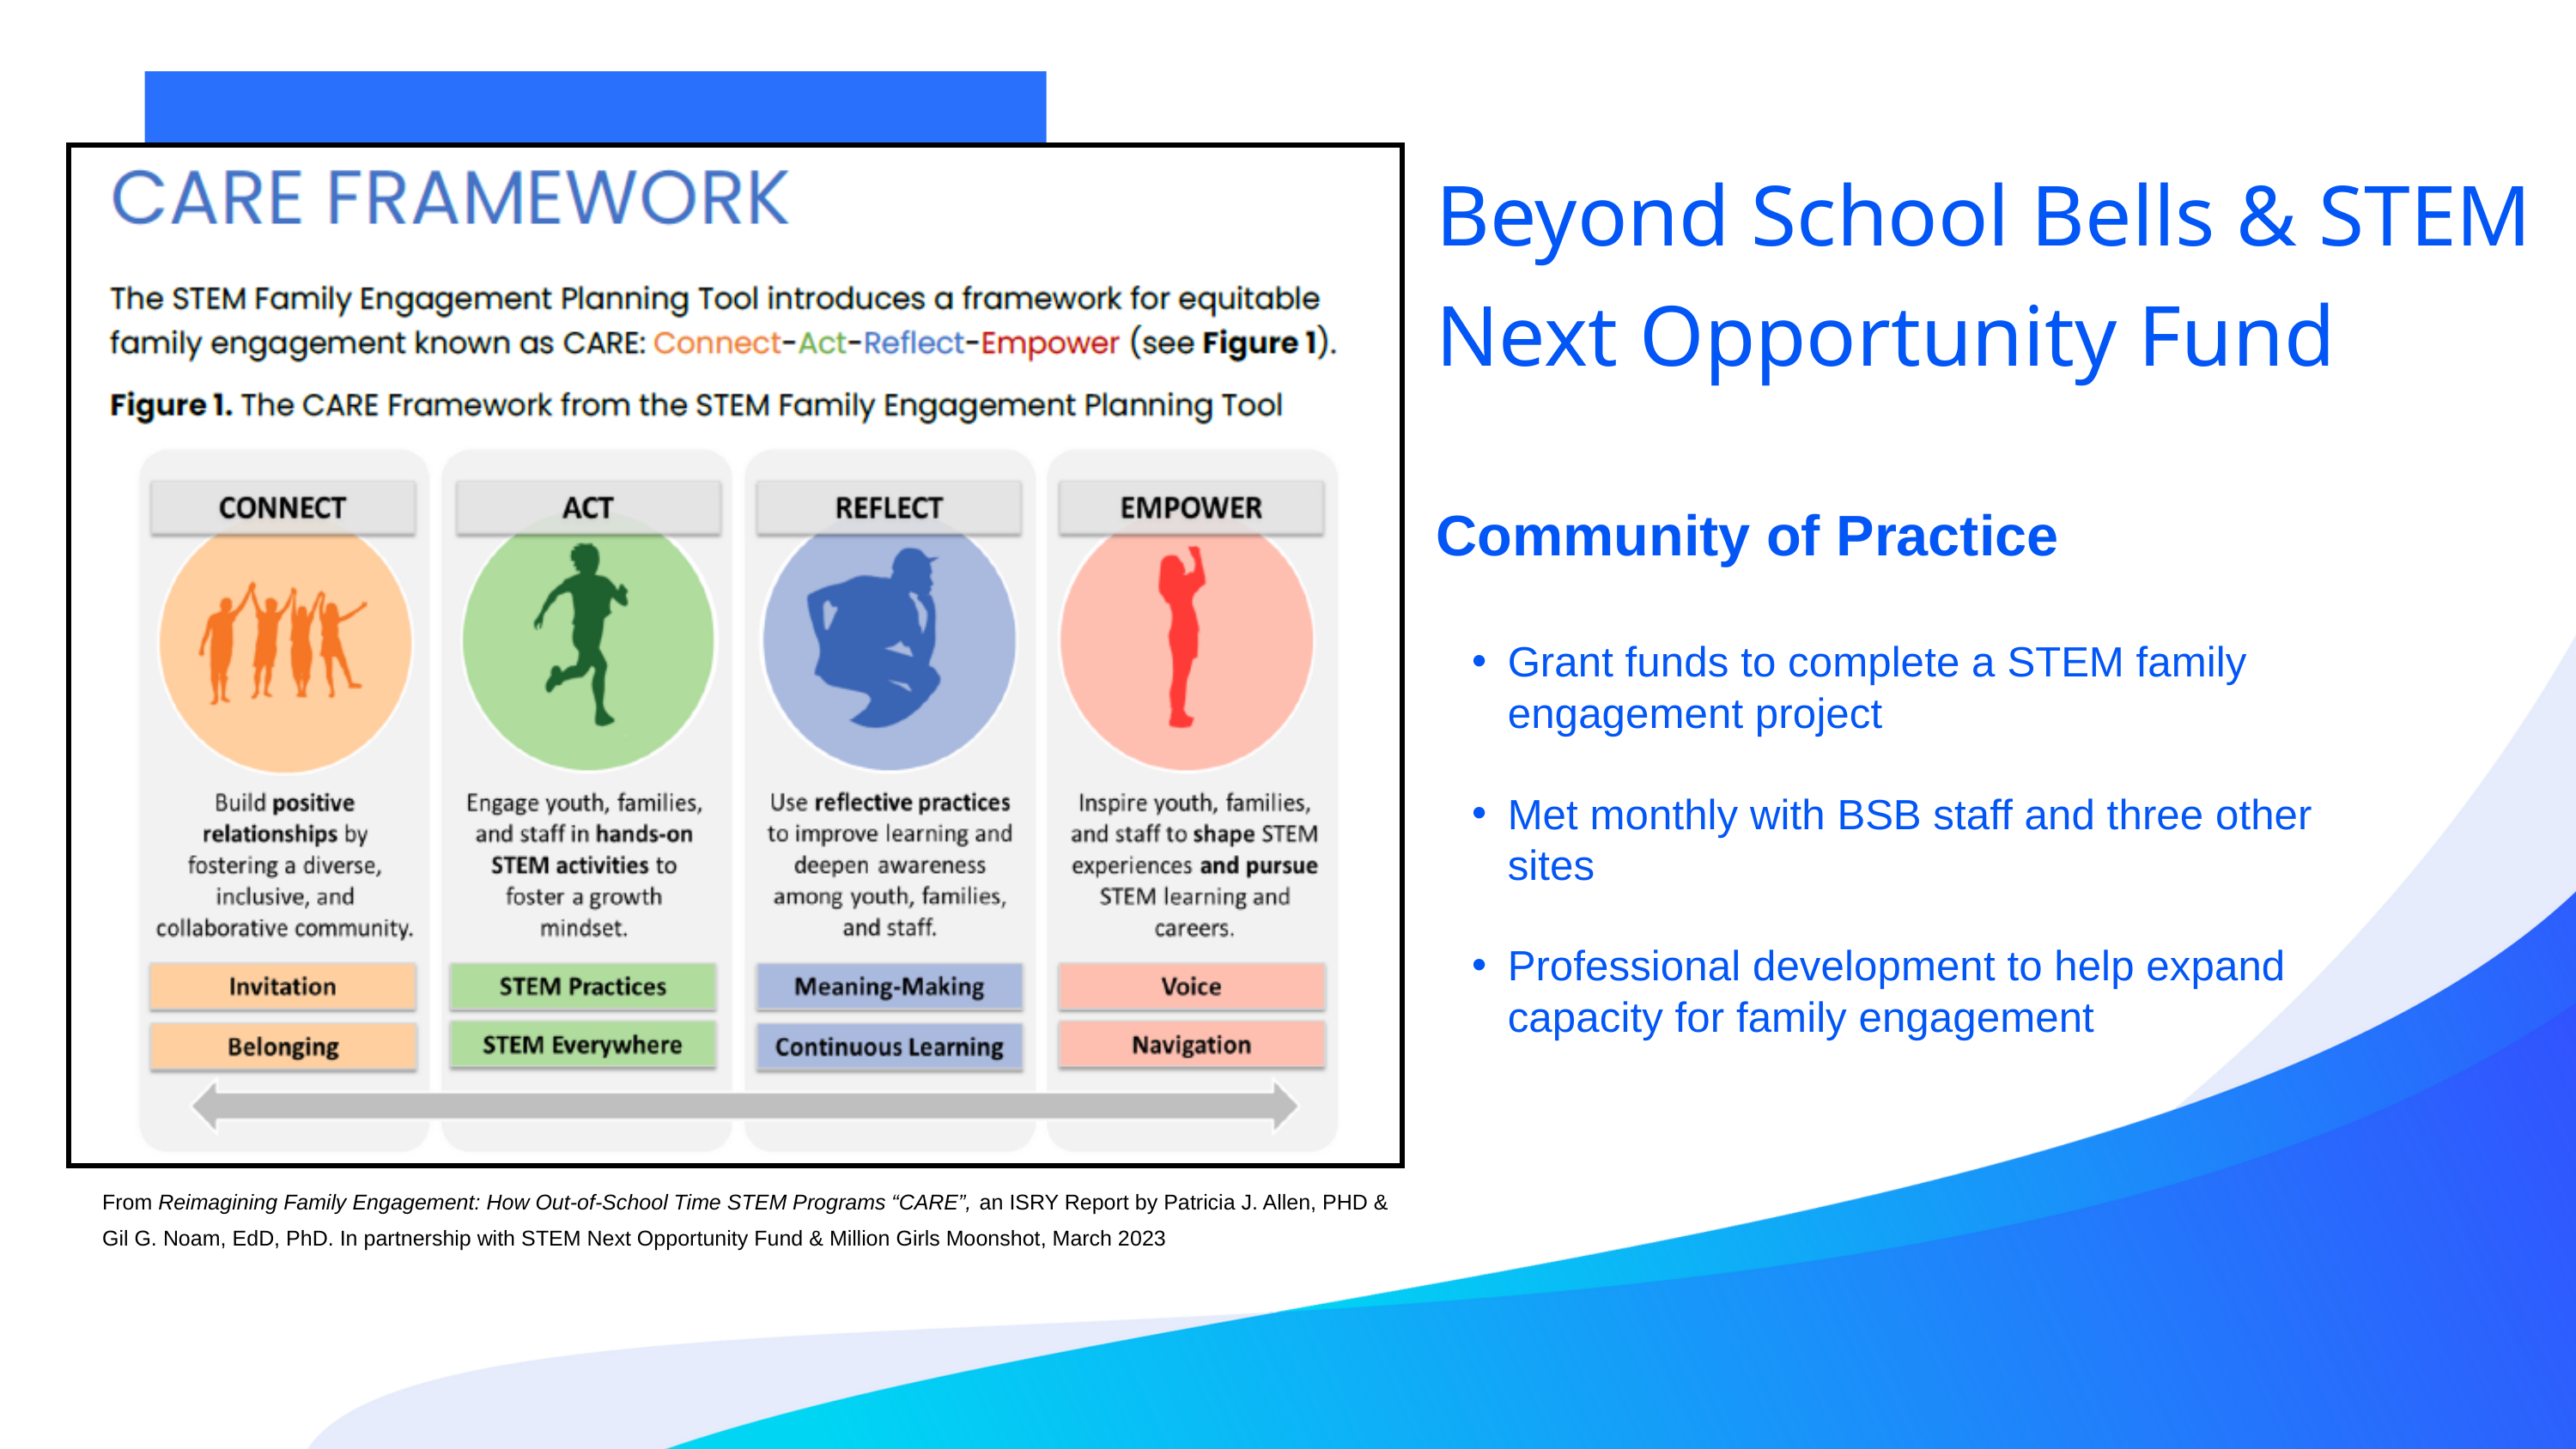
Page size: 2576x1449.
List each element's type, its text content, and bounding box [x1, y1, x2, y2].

text_box From Reimagining Family Engagement: How Out-of-School Time STEM Programs “CARE”, an ISRY Report by Patricia J. Allen, PHD & Gil G. Noam, EdD, PhD. In partnership with STEM Next Opportunity Fund & Million Girls Moonshot, March 2023 [102, 1178, 1437, 1251]
text_box [295, 363, 2576, 1449]
text_box [144, 71, 1047, 144]
text_box Grant funds to complete a STEM family engagement project Met monthly with BSB staff and three other sites Professional development to help expand capacity for family engagement [1436, 634, 2351, 1040]
text_box Community of Practice [1436, 494, 2351, 567]
text_box Beyond School Bells & STEM Next Opportunity Fund [1436, 143, 2534, 383]
text_box [68, 144, 1402, 1167]
